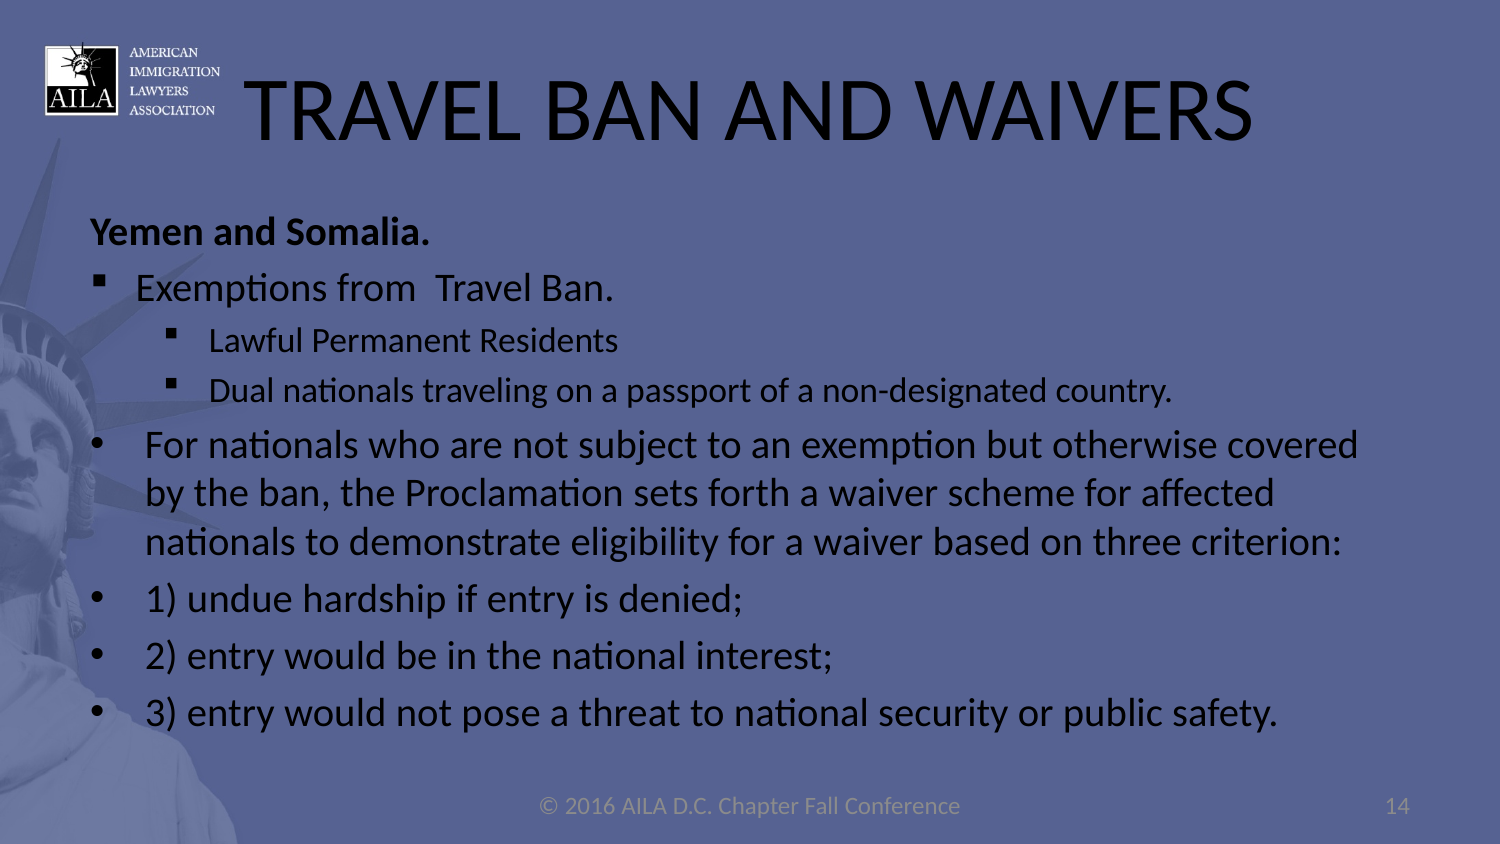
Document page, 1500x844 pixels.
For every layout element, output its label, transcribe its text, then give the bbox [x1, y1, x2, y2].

picture [0, 0, 1500, 844]
footer © 2016 AILA D.C. Chapter Fall Conference [512, 782, 988, 827]
list Yemen and Somalia. Exemptions from Travel Ban. Lawful Permanent Residents Dual nationals traveling on a passport of a non-designated country. For nationals who are not subject to an exemption but otherwise covered by the ban, the Proclamation sets forth a waiver scheme for affected nationals to demonstrate eligibility for a waiver based on three criterion: 1) undue hardship if entry is denied; 2) entry would be in the national interest; 3) entry would not pose a threat to national security or public safety. [75, 196, 1425, 754]
slide_number 14 [1074, 782, 1425, 827]
title TRAVEL BAN AND WAIVERS [75, 33, 1425, 175]
